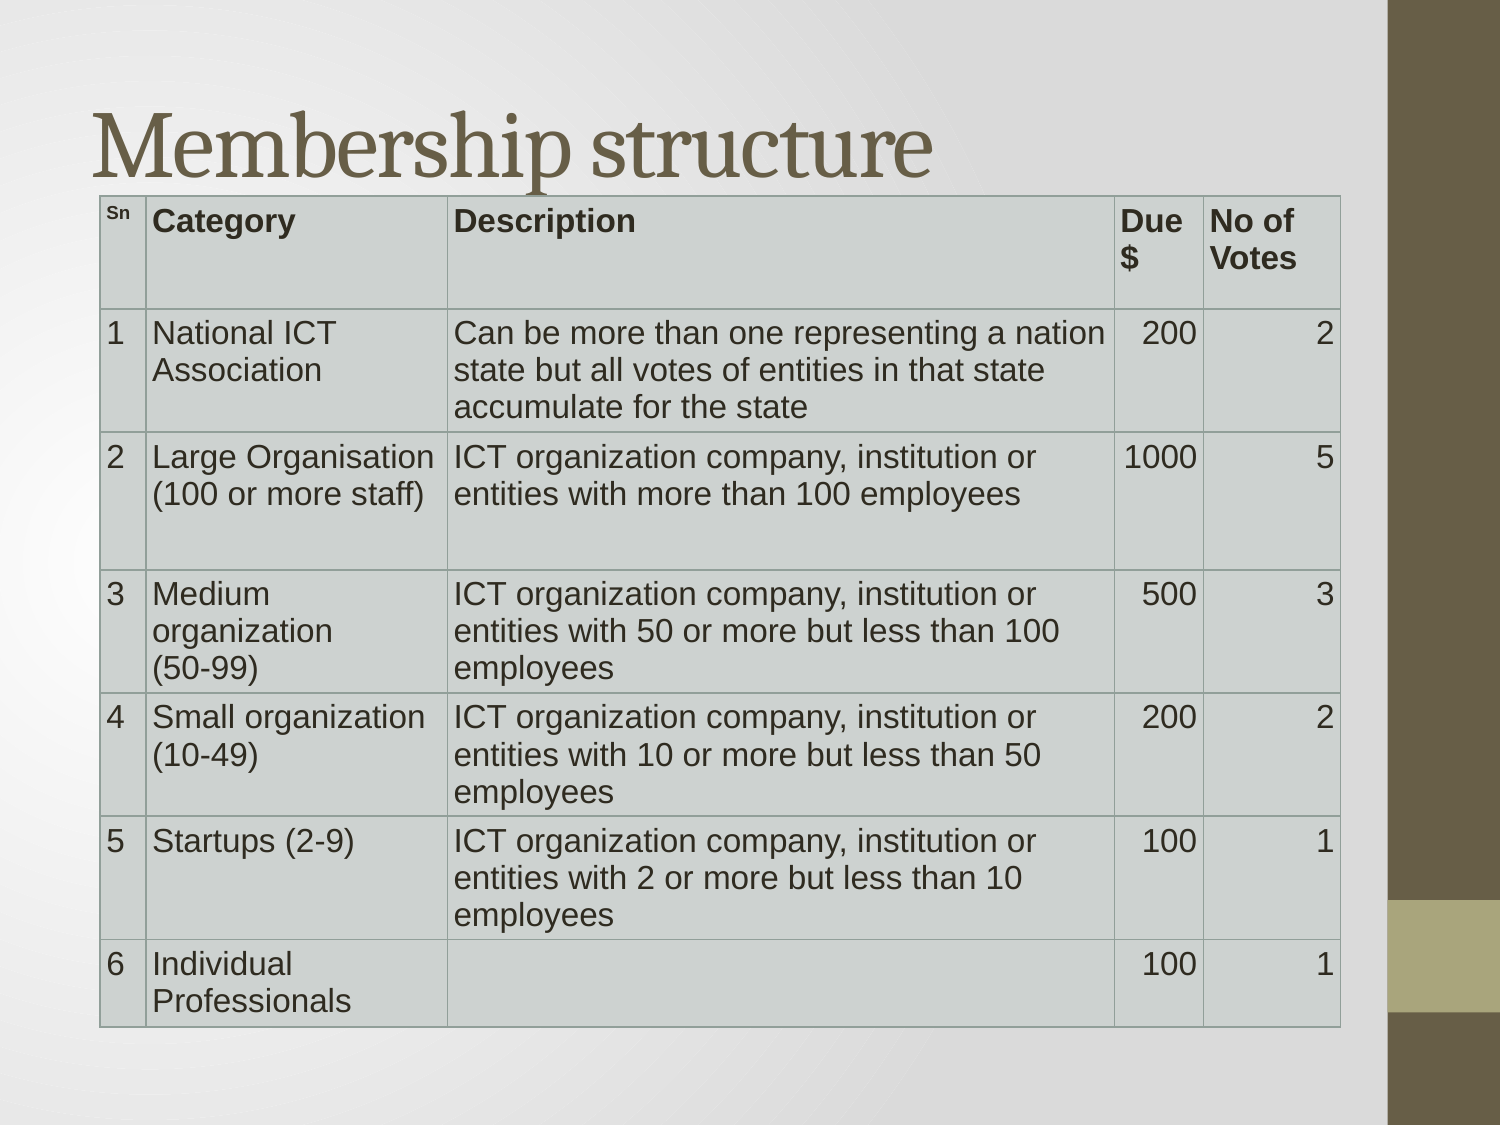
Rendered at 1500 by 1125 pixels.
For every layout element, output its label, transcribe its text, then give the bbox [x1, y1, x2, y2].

table_header Category [147, 197, 447, 308]
table_header Due $ [1198, 197, 1203, 308]
table_cell Small organization (10-49) [147, 694, 447, 815]
table_cell 500 [1115, 571, 1203, 692]
table_header Due $ [1115, 197, 1167, 308]
table_cell National ICT Association [147, 310, 447, 431]
table_cell ICT organization company, institution or entities with 2 or more but less than 10 employees [448, 817, 1114, 939]
table_header Description [448, 197, 1114, 308]
table_cell 2 [101, 433, 145, 569]
table_cell ICT organization company, institution or entities with more than 100 employees [448, 433, 1114, 569]
table_cell 100 [1115, 940, 1203, 1026]
table_cell 3 [101, 571, 145, 692]
table_cell Individual Professionals [147, 940, 447, 1026]
table_cell ICT organization company, institution or entities with 10 or more but less than 50 employees [448, 694, 1114, 815]
table_header No of Votes [1204, 197, 1340, 308]
table_cell 6 [101, 940, 145, 1026]
table_cell Medium organization (50-99) [147, 571, 447, 692]
text_box [1167, 157, 1198, 443]
table_cell 1 [1204, 817, 1340, 939]
table_cell 2 [1204, 310, 1340, 431]
table_cell 1000 [1115, 433, 1203, 569]
table_cell 100 [1115, 817, 1203, 939]
table_cell 3 [1204, 571, 1340, 692]
table_cell ICT organization company, institution or entities with 50 or more but less than 100 employees [448, 571, 1114, 692]
table_cell 4 [101, 694, 145, 815]
table_cell 200 [1198, 310, 1203, 431]
table_cell [448, 940, 1114, 1026]
table_cell 200 [1115, 310, 1167, 431]
table_cell 1 [101, 310, 145, 431]
title Membership structure [75, 45, 1325, 233]
table_header Sn [101, 197, 145, 308]
table_cell 5 [1204, 433, 1340, 569]
table_cell 5 [101, 817, 145, 939]
table_cell 1 [1204, 940, 1340, 1026]
table_cell Large Organisation (100 or more staff) [147, 433, 447, 569]
table_cell Can be more than one representing a nation state but all votes of entities in that state accumulate for the state [448, 310, 1114, 431]
table_cell Startups (2-9) [147, 817, 447, 939]
table_cell 200 [1115, 694, 1203, 815]
table_cell 2 [1204, 694, 1340, 815]
